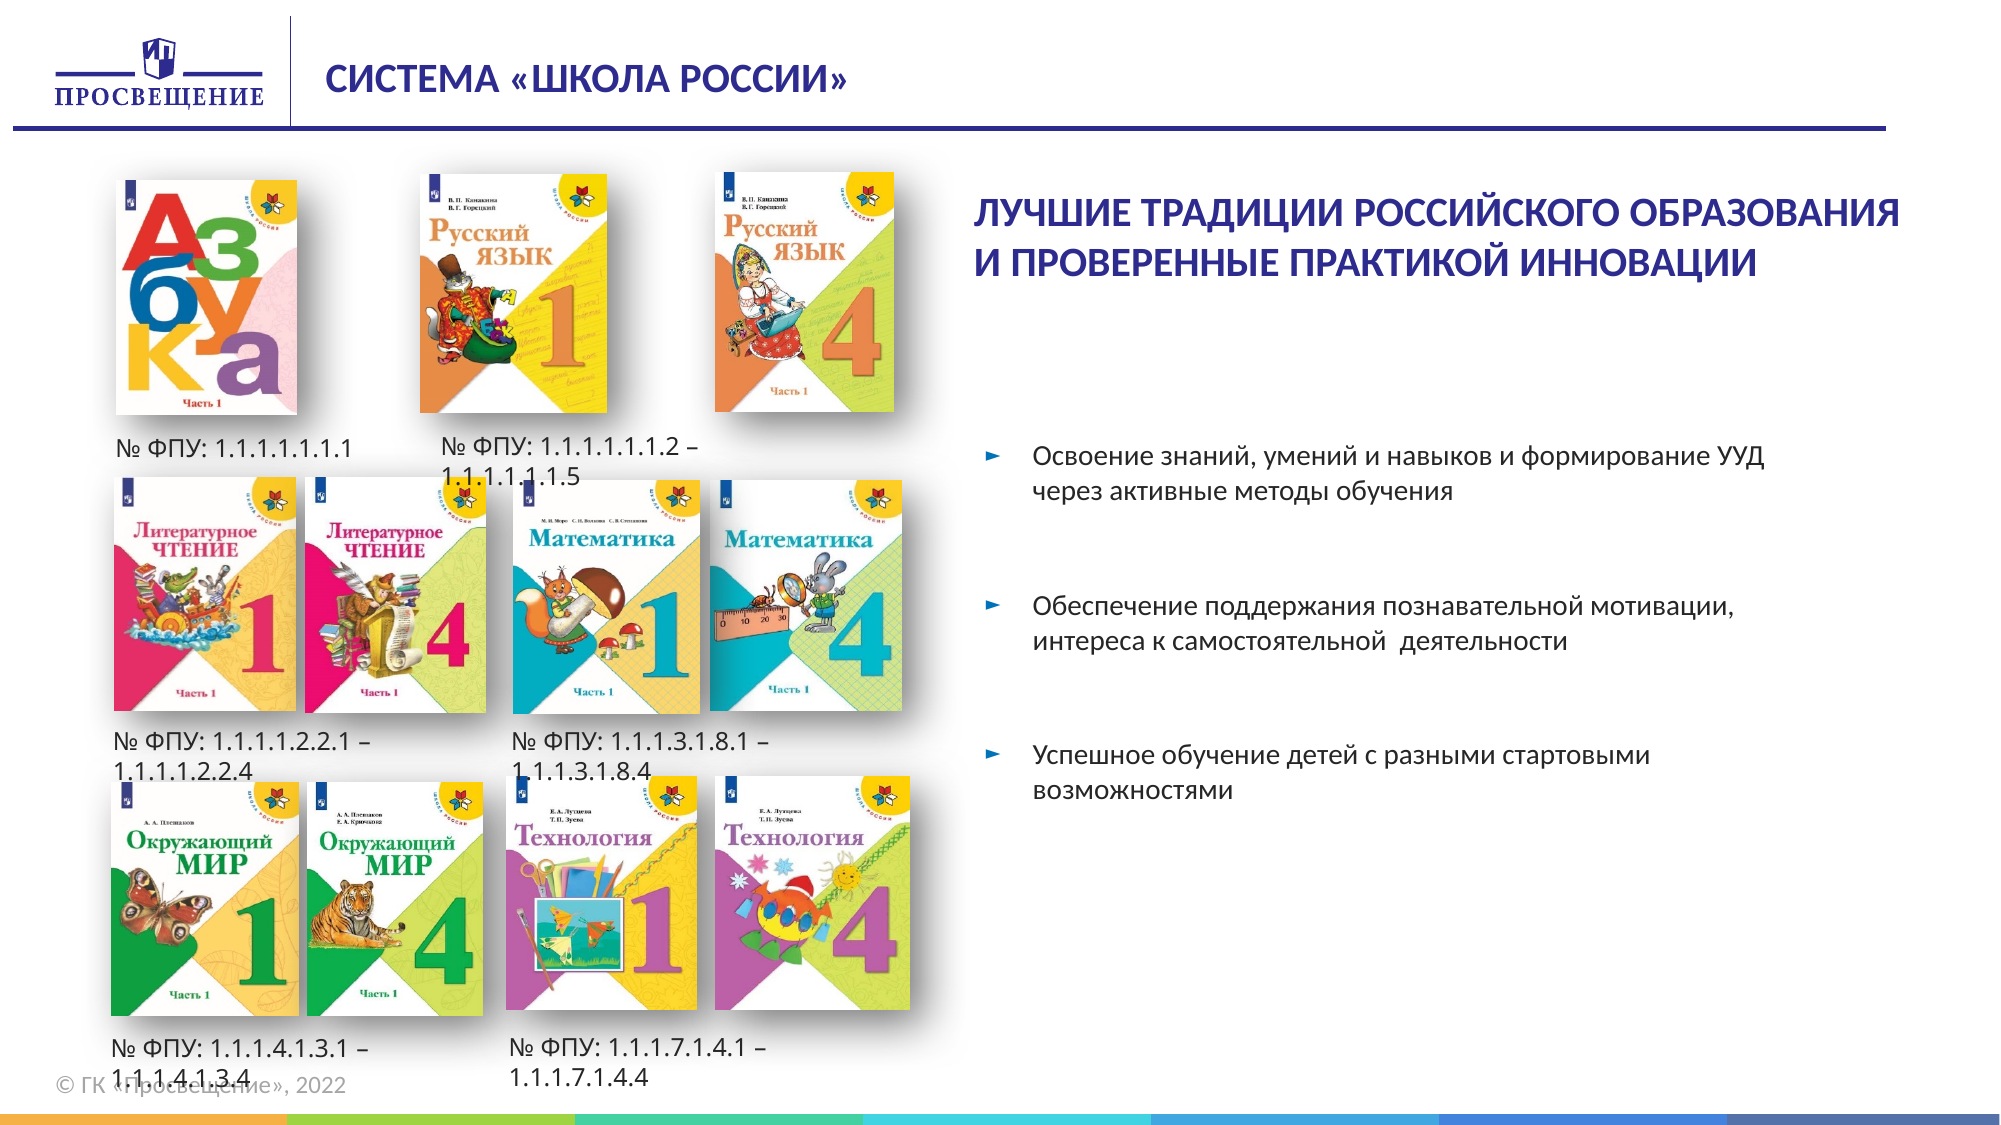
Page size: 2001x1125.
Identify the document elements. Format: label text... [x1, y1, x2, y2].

picture [506, 776, 697, 1010]
picture [715, 776, 910, 1010]
text_box № ФПУ: 1.1.1.1.1.1.1 [115, 432, 396, 463]
text_box № ФПУ: 1.1.1.1.1.1.2 – 1.1.1.1.1.1.5 [440, 430, 842, 490]
text_box СИСТЕМА «ШКОЛА РОССИИ» [310, 43, 2000, 109]
text_box № ФПУ: 1.1.1.7.1.4.1 – 1.1.1.7.1.4.4 [508, 1031, 910, 1092]
text_box ЛУЧШИЕ ТРАДИЦИИ РОССИЙСКОГО ОБРАЗОВАНИЯ И ПРОВЕРЕННЫЕ ПРАКТИКОЙ ИННОВАЦИИ [959, 177, 1944, 293]
text_box © ГК «Просвещение», 2022 [54, 1069, 615, 1100]
picture [715, 172, 894, 412]
picture [307, 782, 483, 1016]
text_box Освоение знаний, умений и навыков и формирование УУД через активные методы обучения Обеспечение поддержания познавательной мотивации, интереса к самостоятельной деятельности Успешное обучение детей с разными стартовыми возможностями [970, 314, 1819, 871]
picture [420, 174, 607, 413]
picture [111, 782, 299, 1016]
picture [114, 477, 296, 711]
picture [710, 480, 902, 711]
text_box № ФПУ: 1.1.1.4.1.3.1 – 1.1.1.4.1.3.4 [110, 1032, 512, 1092]
picture [0, 1113, 2000, 1125]
picture [304, 477, 486, 713]
text_box № ФПУ: 1.1.1.1.2.2.1 – 1.1.1.1.2.2.4 [112, 725, 514, 786]
picture [513, 480, 700, 714]
text_box № ФПУ: 1.1.1.3.1.8.1 – 1.1.1.3.1.8.4 [514, 725, 912, 785]
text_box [55, 37, 264, 110]
picture [116, 180, 297, 415]
